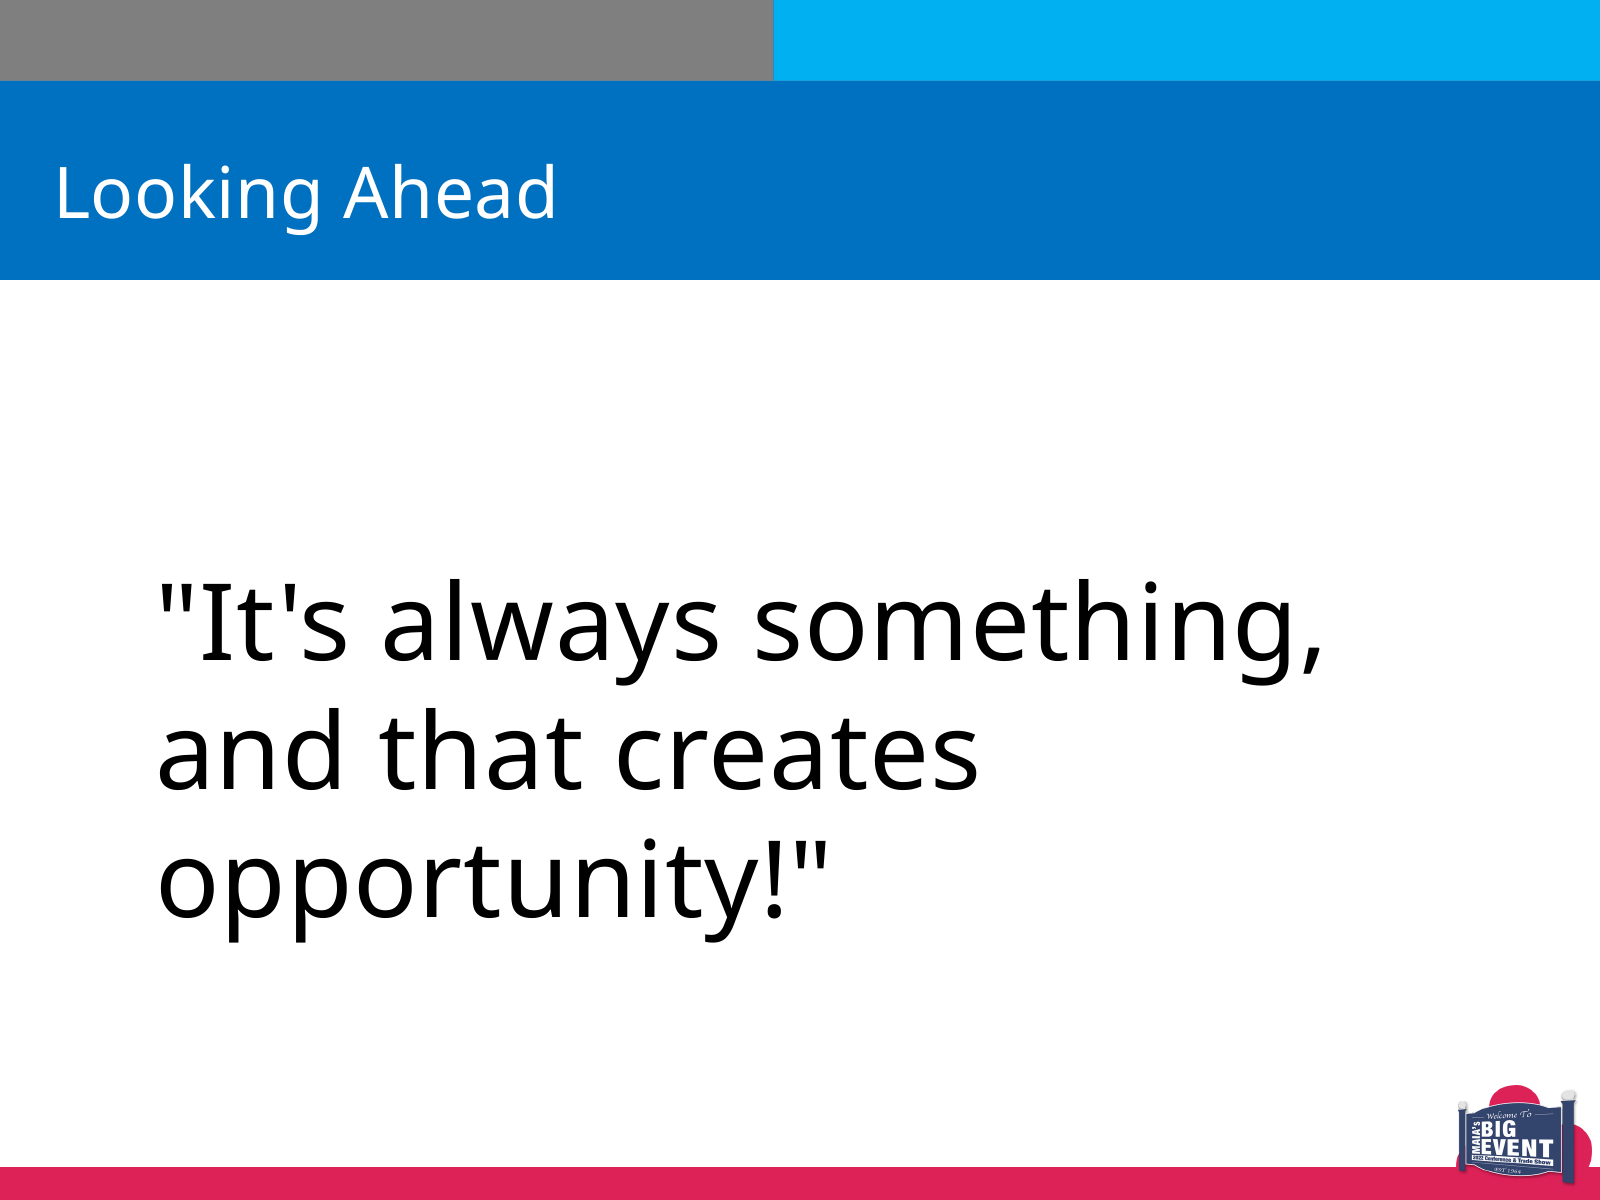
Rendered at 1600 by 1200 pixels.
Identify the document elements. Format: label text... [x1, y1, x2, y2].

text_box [0, 1085, 1600, 1200]
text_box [0, 0, 774, 82]
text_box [0, 92, 1600, 281]
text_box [774, 0, 1600, 82]
text_box "It's always something, and that creates opportunity!" [155, 553, 1444, 939]
